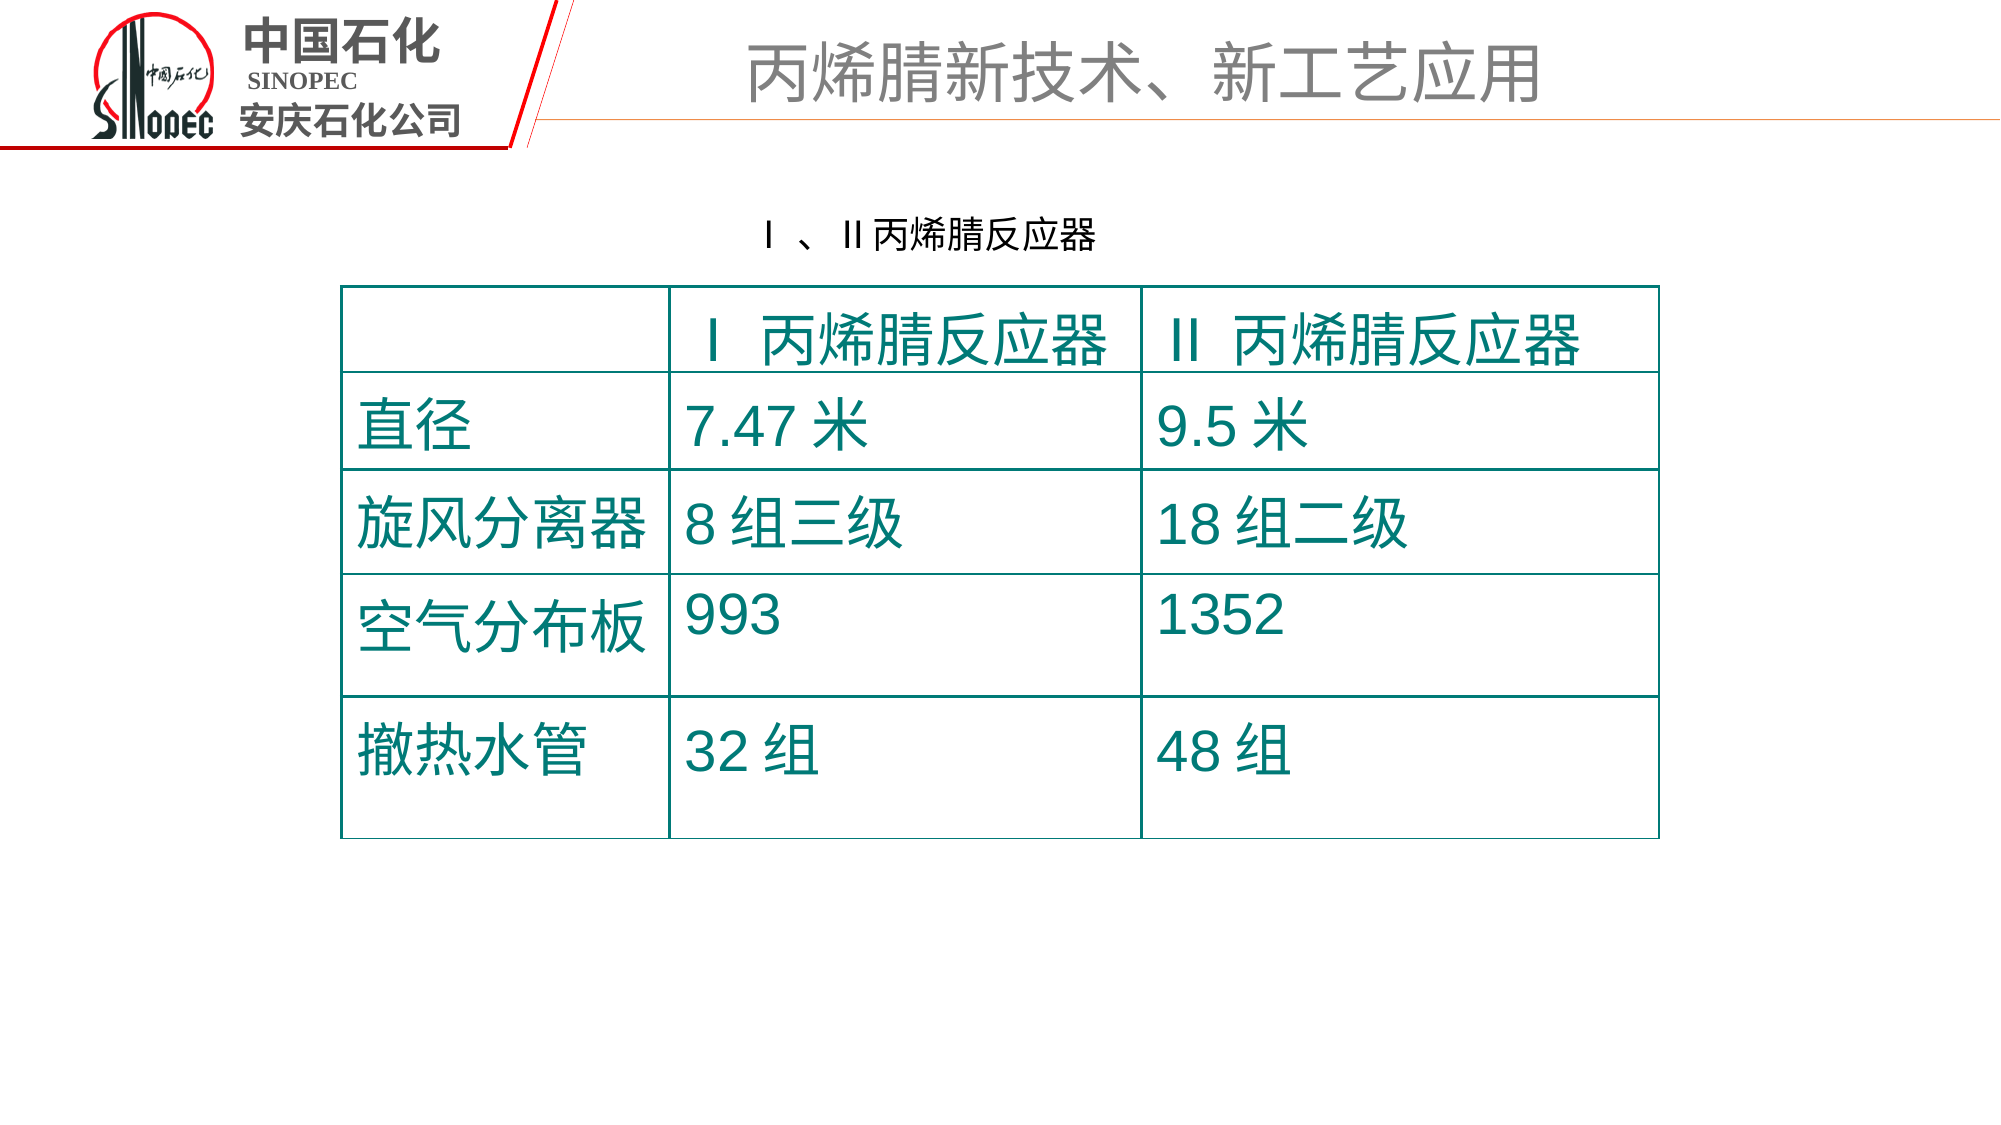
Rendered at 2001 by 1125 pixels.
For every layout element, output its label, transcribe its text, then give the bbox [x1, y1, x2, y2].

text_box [0, 0, 2000, 150]
table_header Ⅱ丙烯腈反应器 [1143, 288, 1658, 371]
table_cell 直径 [343, 373, 668, 468]
table_cell 9.5米 [1143, 373, 1658, 468]
table_cell 1352 [1143, 575, 1658, 695]
table_header Ⅰ丙烯腈反应器 [671, 288, 1140, 371]
table_header [343, 288, 668, 371]
table_cell 旋风分离器 [343, 471, 668, 573]
table_cell 18组二级 [1143, 471, 1658, 573]
table_cell 撤热水管 [343, 698, 668, 838]
table_cell 32组 [671, 698, 1140, 838]
table_cell 993 [671, 575, 1140, 695]
text_box Ⅰ、Ⅱ丙烯腈反应器 [735, 203, 1333, 264]
table_cell 48组 [1143, 698, 1658, 838]
table_cell 8组三级 [671, 471, 1140, 573]
table_cell 空气分布板 [343, 575, 668, 695]
table_cell 7.47米 [671, 373, 1140, 468]
